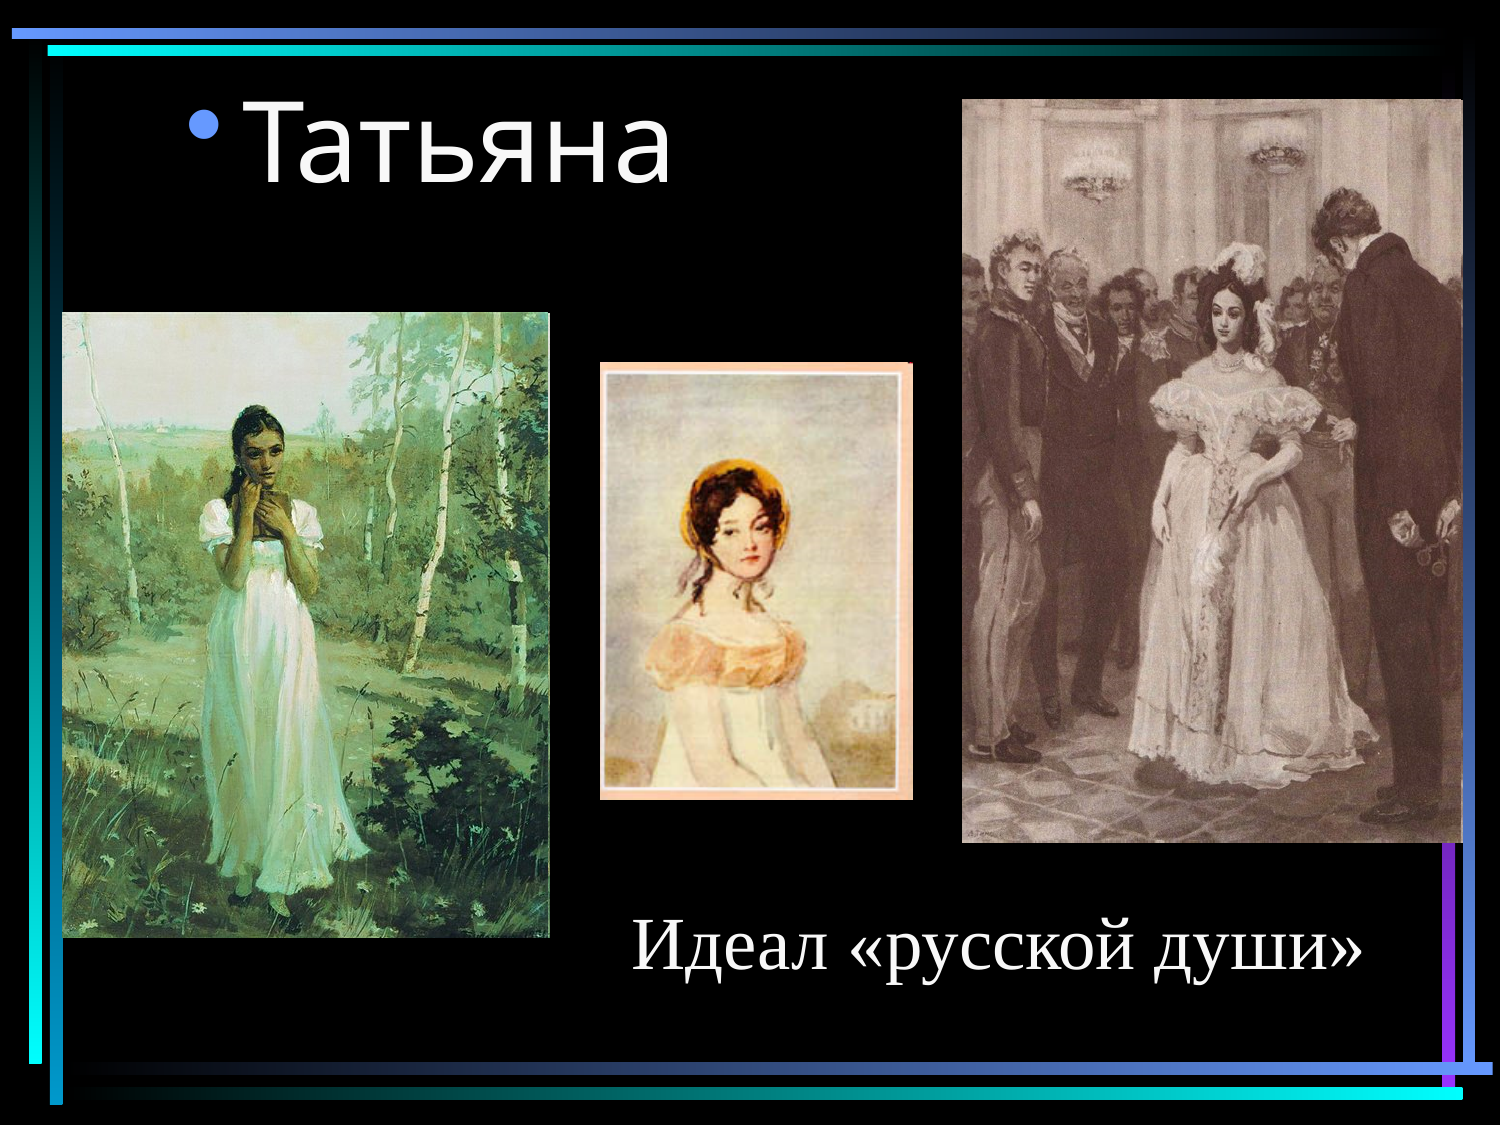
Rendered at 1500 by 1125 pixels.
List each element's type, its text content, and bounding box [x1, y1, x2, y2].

text_box Идеал «русской души» [616, 887, 1382, 993]
list Татьяна [99, 62, 763, 251]
picture [63, 312, 550, 938]
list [962, 99, 1463, 843]
picture [599, 362, 913, 801]
